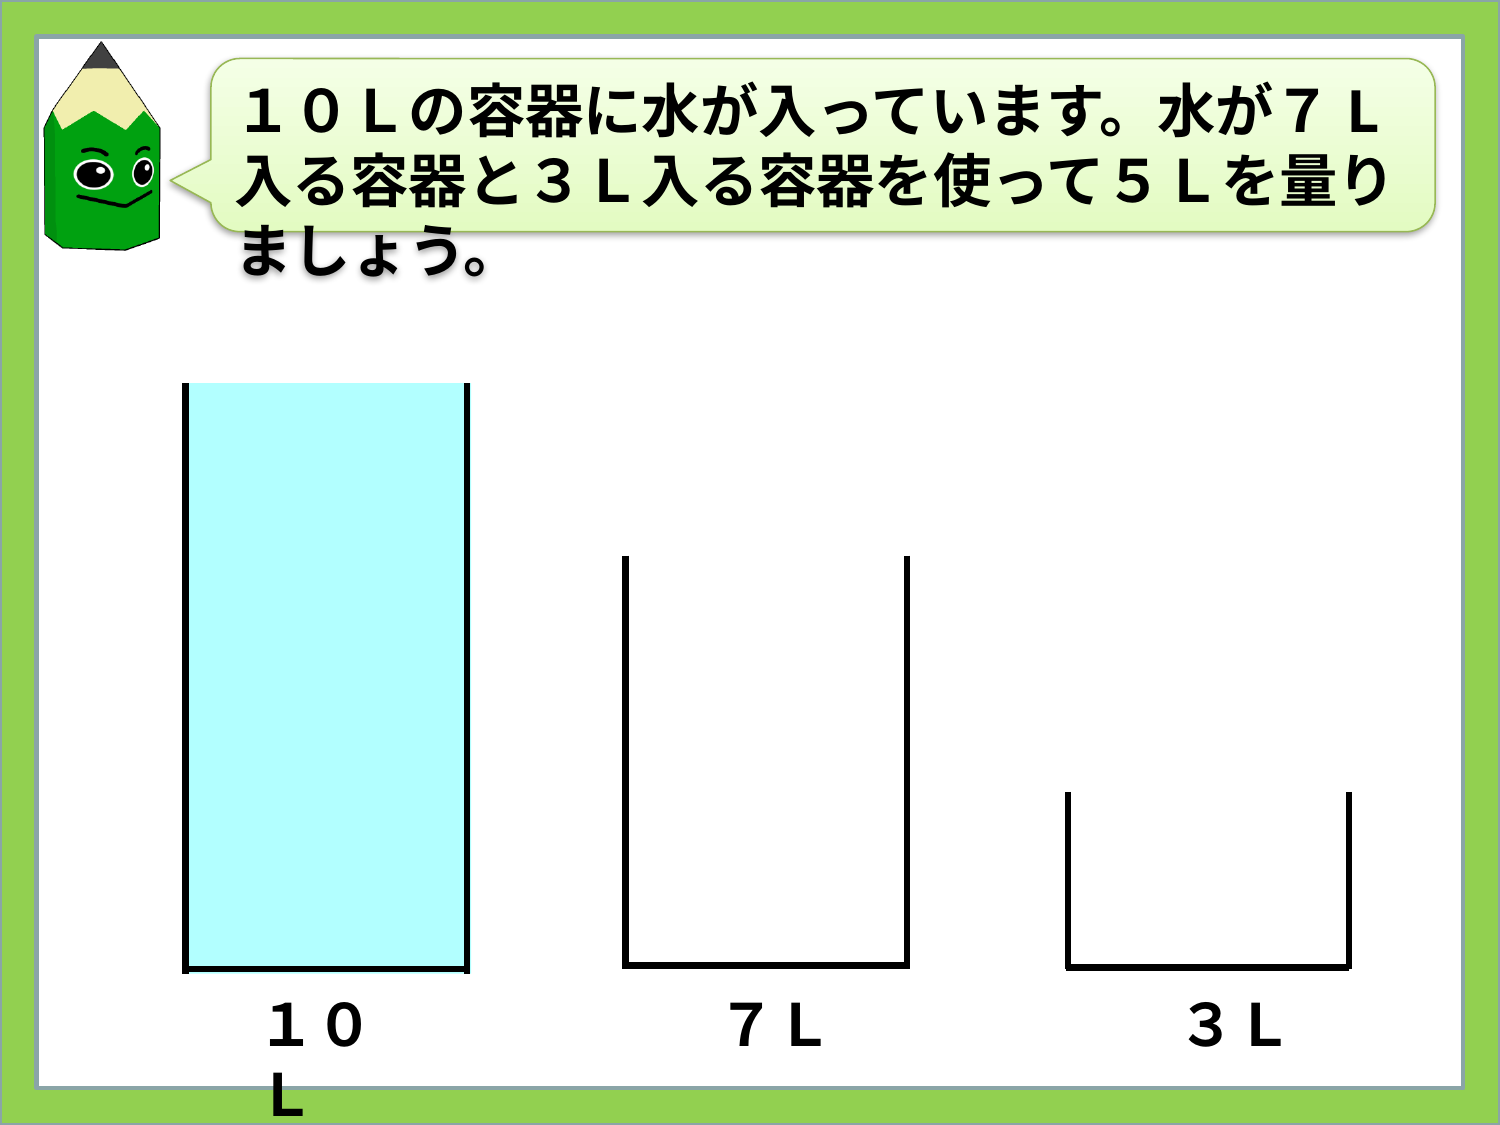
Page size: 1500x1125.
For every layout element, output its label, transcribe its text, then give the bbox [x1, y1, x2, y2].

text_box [183, 382, 468, 974]
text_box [1065, 791, 1350, 970]
picture [19, 29, 186, 262]
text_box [623, 555, 908, 970]
text_box ７Ｌ [702, 980, 868, 1066]
text_box １０Ｌの容器に水が入っています。水が７L入る容器と３Ｌ入る容器を使って５Ｌを量りましょう。 [191, 58, 1436, 232]
text_box １０Ｌ [242, 982, 408, 1125]
text_box ３Ｌ [1162, 980, 1329, 1066]
